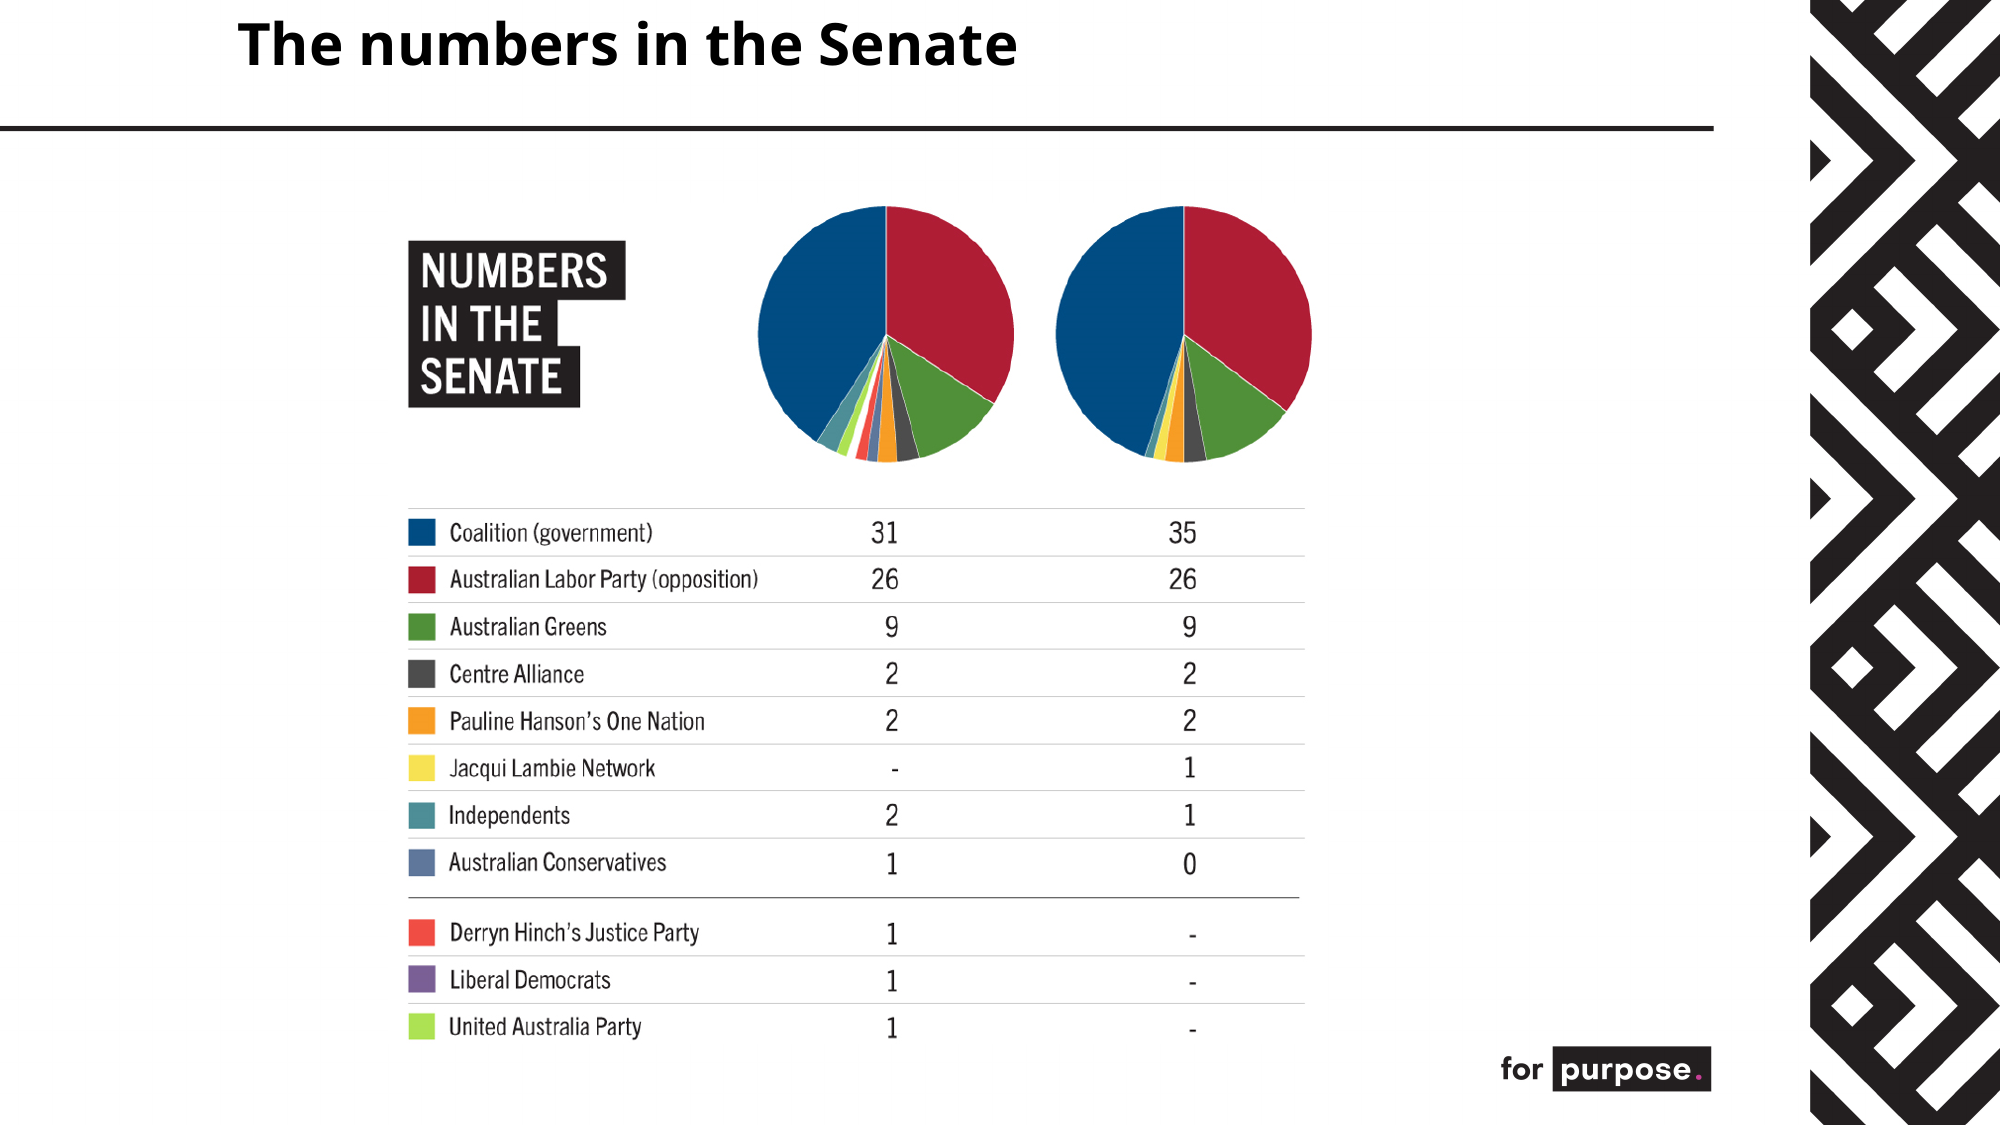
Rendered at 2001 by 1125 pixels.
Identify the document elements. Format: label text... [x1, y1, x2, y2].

picture [0, 0, 2000, 1125]
text_box The numbers in the Senate [222, 7, 1698, 88]
